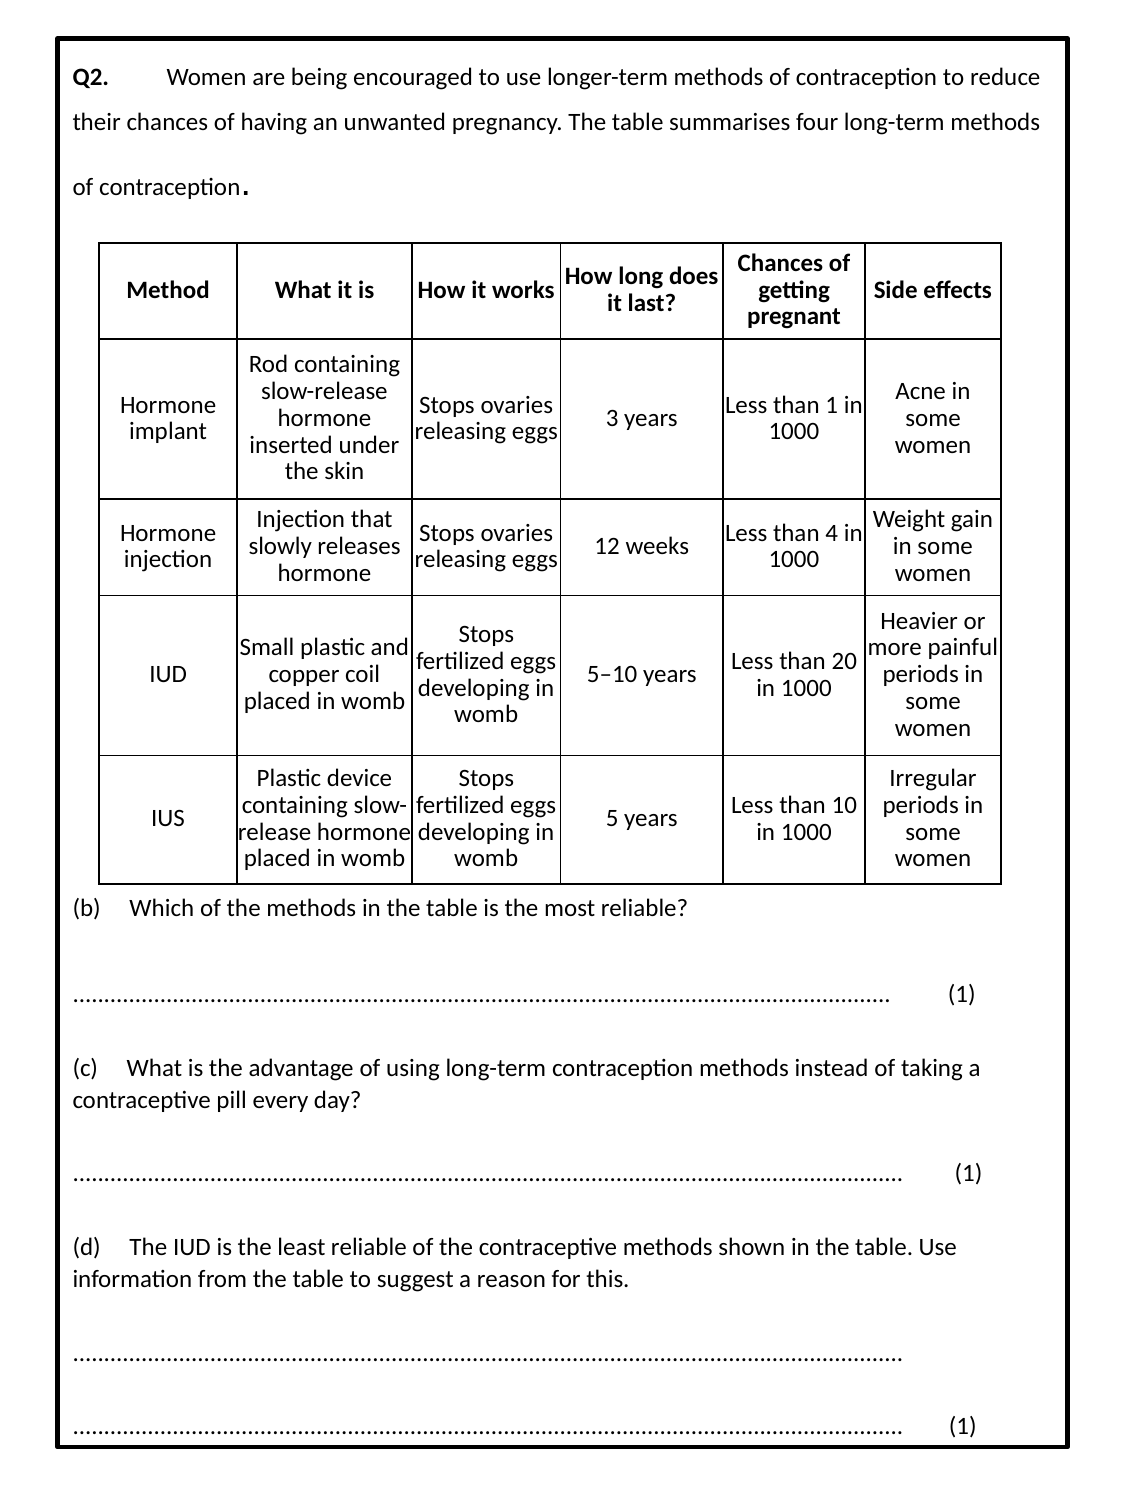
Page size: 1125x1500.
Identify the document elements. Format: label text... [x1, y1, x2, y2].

table_header Side effects [866, 244, 1000, 338]
table_cell Less than 1 in 1000 [724, 340, 864, 498]
table_cell Stops ovaries releasing eggs [413, 500, 560, 595]
text_box Q2. Women are being encouraged to use longer-term methods of contraception to reduce their chances of having an unwanted pregnancy. The table summarises four long-term methods of contraception. (b) Which of the methods in the table is the most reliable? ................................................................................................................................... (1) (c) What is the advantage of using long-term contraception methods instead of taking a contraceptive pill every day? ..................................................................................................................................... (1) (d) The IUD is the least reliable of the contraceptive methods shown in the table. Use information from the table to suggest a reason for this. ..................................................................................................................................... ..................................................................................................................................... (1) [57, 38, 1068, 1448]
table_cell Rod containing slow-release hormone inserted under the skin [238, 340, 411, 498]
table_header Chances of getting pregnant [724, 244, 864, 338]
table_cell Weight gain in some women [866, 500, 1000, 595]
table_header What it is [238, 244, 411, 338]
table_cell Hormone implant [100, 340, 236, 498]
table_cell 12 weeks [561, 500, 722, 595]
table_cell Stops fertilized eggs developing in womb [413, 756, 560, 883]
table_cell Plastic device containing slow-release hormone placed in womb [238, 756, 411, 883]
table_cell IUD [100, 596, 236, 755]
table_cell 3 years [561, 340, 722, 498]
table_cell 5 years [561, 756, 722, 883]
table_cell Hormone injection [100, 500, 236, 595]
table_header Method [100, 244, 236, 338]
table_cell Stops fertilized eggs developing in womb [413, 596, 560, 755]
table_cell 5–10 years [561, 596, 722, 755]
table_cell Heavier or more painful periods in some women [866, 596, 1000, 755]
table_cell Stops ovaries releasing eggs [413, 340, 560, 498]
table_cell Injection that slowly releases hormone [238, 500, 411, 595]
table_cell Less than 10 in 1000 [724, 756, 864, 883]
table_cell Less than 4 in 1000 [724, 500, 864, 595]
table_cell Irregular periods in some women [866, 756, 1000, 883]
table_cell Small plastic and copper coil placed in womb [238, 596, 411, 755]
table_cell Less than 20 in 1000 [724, 596, 864, 755]
table_cell IUS [100, 756, 236, 883]
table_header How it works [413, 244, 560, 338]
table_header How long does it last? [561, 244, 722, 338]
table_cell Acne in some women [866, 340, 1000, 498]
